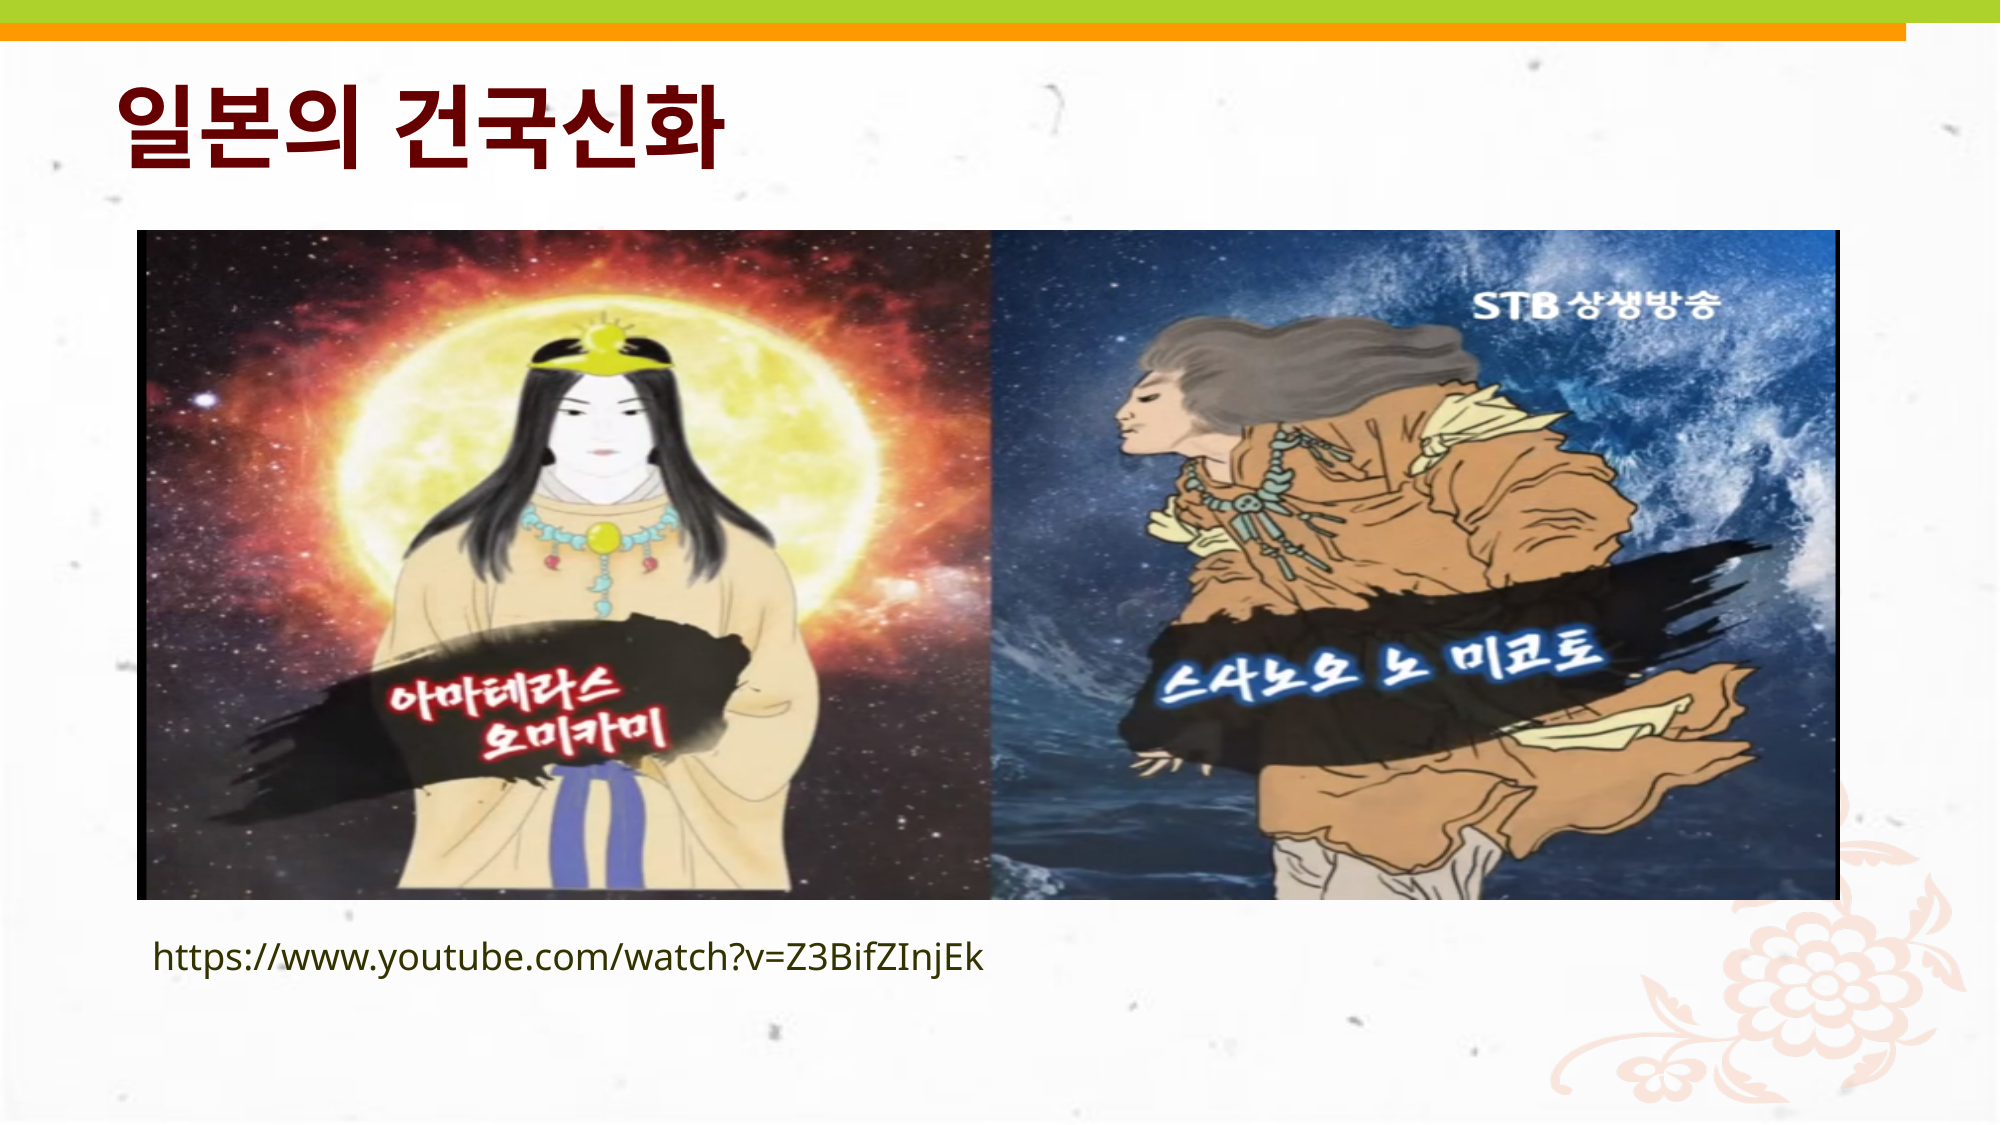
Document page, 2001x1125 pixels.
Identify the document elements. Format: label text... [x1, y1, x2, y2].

title 일본의 건국신화 [99, 63, 1900, 188]
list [135, 229, 1842, 902]
text_box https://www.youtube.com/watch?v=Z3BifZInjEk [137, 925, 1819, 986]
